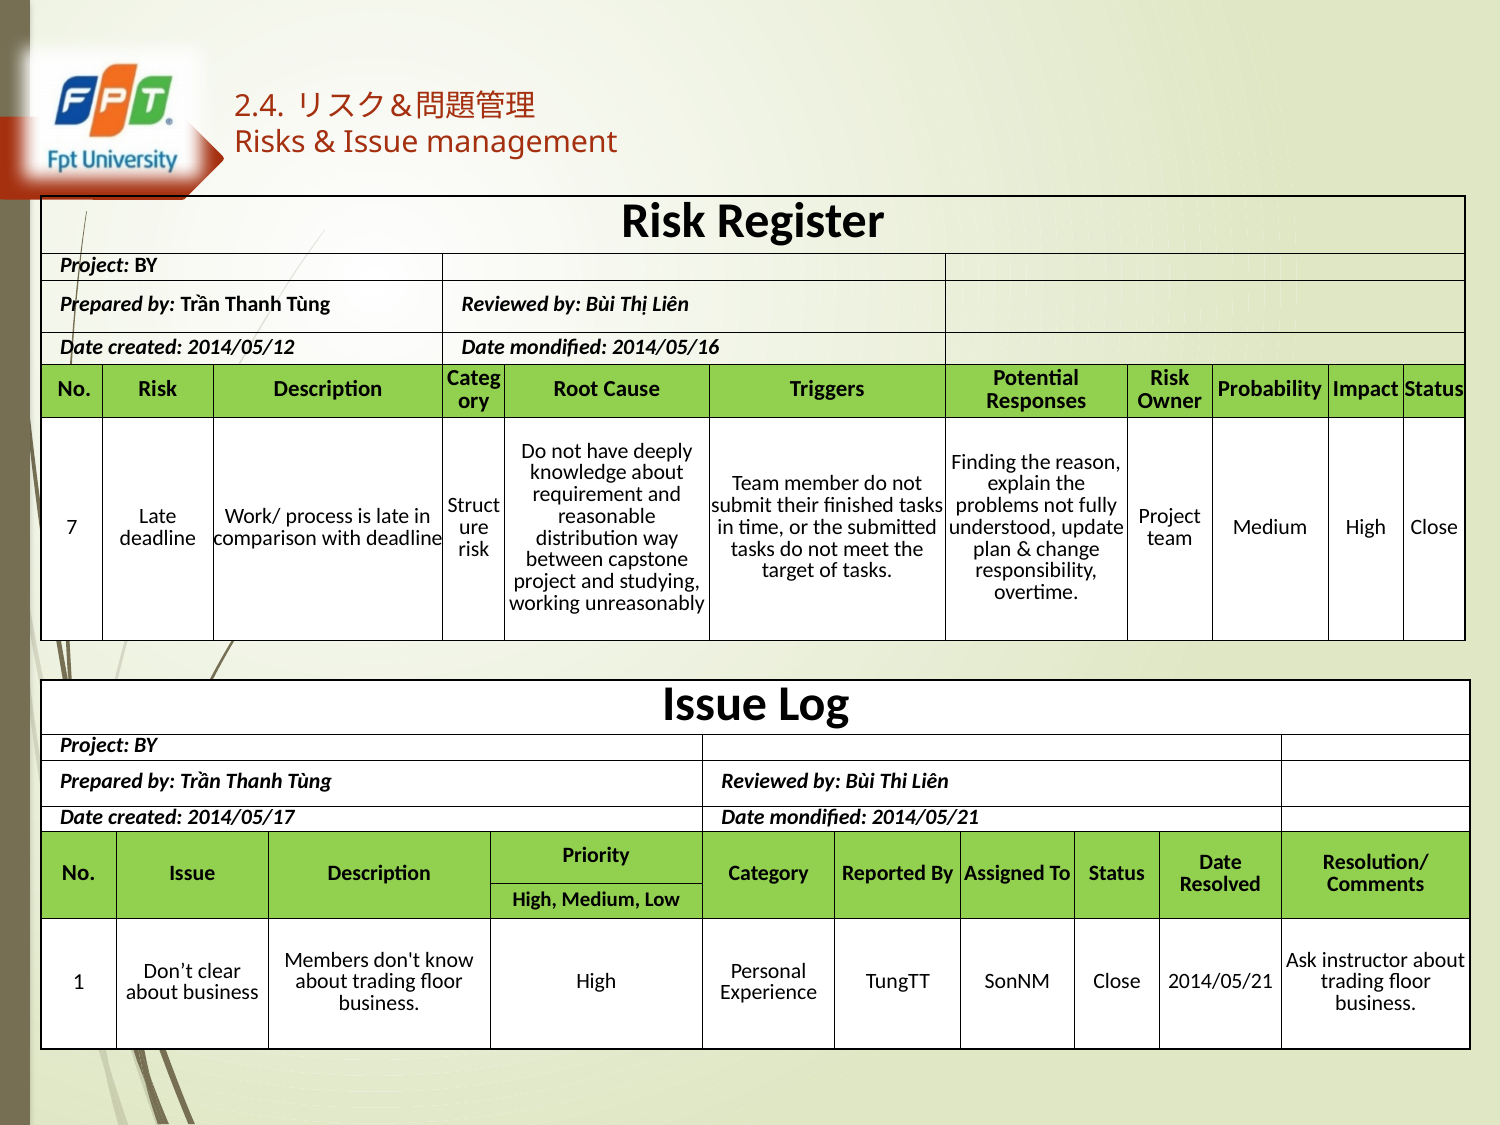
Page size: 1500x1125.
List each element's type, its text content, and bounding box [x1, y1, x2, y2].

title 2.4. リスク&問題管理 Risks & Issue management [223, 78, 1128, 167]
table_cell 7 [42, 418, 102, 640]
table_cell Prepared by: Trần Thanh Tùng [42, 761, 702, 806]
table_cell [946, 281, 1464, 332]
table_cell No. [42, 832, 116, 918]
table_cell Risk [103, 365, 213, 417]
table_header Risk Register [42, 197, 1464, 253]
table_cell Reported By [835, 832, 960, 918]
table_cell Resolution/ Comments [1282, 832, 1469, 918]
table_cell [1282, 735, 1469, 760]
table_cell Prepared by: Trần Thanh Tùng [42, 281, 442, 332]
table_cell High [491, 919, 702, 1048]
table_cell Medium [1213, 418, 1328, 640]
table_cell Probability [1213, 365, 1328, 417]
table_cell 2014/05/21 [1160, 919, 1281, 1048]
table_cell [946, 254, 1464, 280]
table_cell [443, 254, 945, 280]
table_cell Structure risk [443, 418, 504, 640]
table_cell Potential Responses [946, 365, 1127, 417]
table_cell Description [214, 365, 442, 417]
table_cell Date created: 2014/05/12 [42, 333, 442, 364]
table_cell Triggers [710, 365, 945, 417]
table_cell Work/ process is late in comparison with deadline [214, 418, 442, 640]
table_cell No. [42, 365, 102, 417]
table_cell [703, 735, 1281, 760]
table_cell Assigned To [961, 832, 1074, 918]
table_cell [946, 333, 1464, 364]
table_cell SonNM [961, 919, 1074, 1048]
table_cell TungTT [835, 919, 960, 1048]
table_cell Date mondified: 2014/05/21 [703, 807, 1281, 831]
table_cell Issue [117, 832, 268, 918]
table_cell Date mondified: 2014/05/16 [443, 333, 945, 364]
table_cell 1 [42, 919, 116, 1048]
table_cell Finding the reason, explain the problems not fully understood, update plan & change responsibility, overtime. [946, 418, 1127, 640]
table_cell [1282, 807, 1469, 831]
table_cell Project team [1128, 418, 1212, 640]
table_cell Close [1075, 919, 1159, 1048]
table_header Issue Log [42, 681, 1469, 734]
table_cell Reviewed by: Bùi Thị Liên [443, 281, 945, 332]
table_cell Reviewed by: Bùi Thi Liên [703, 761, 1281, 806]
table_cell Priority [491, 832, 702, 883]
table_cell Don’t clear about business [117, 919, 268, 1048]
table_cell Close [1404, 418, 1464, 640]
table_cell Category [443, 365, 504, 417]
table_cell Date Resolved [1160, 832, 1281, 918]
table_cell Risk Owner [1128, 365, 1212, 417]
table_cell Members don't know about trading floor business. [269, 919, 490, 1048]
table_cell [1282, 761, 1469, 806]
table_cell Description [269, 832, 490, 918]
table_cell Category [703, 832, 834, 918]
table_cell Impact [1329, 365, 1403, 417]
table_cell High, Medium, Low [491, 884, 702, 918]
table_cell Late deadline [103, 418, 213, 640]
table_cell Project: BY [42, 735, 702, 760]
table_cell Ask instructor about trading floor business. [1282, 919, 1469, 1048]
table_cell Do not have deeply knowledge about requirement and reasonable distribution way between capstone project and studying, working unreasonably [505, 418, 709, 640]
table_cell Project: BY [42, 254, 442, 280]
picture [5, 30, 220, 197]
table_cell Personal Experience [703, 919, 834, 1048]
table_cell Date created: 2014/05/17 [42, 807, 702, 831]
table_cell Status [1075, 832, 1159, 918]
table_cell Root Cause [505, 365, 709, 417]
table_cell Status [1404, 365, 1464, 417]
table_cell Team member do not submit their finished tasks in time, or the submitted tasks do not meet the target of tasks. [710, 418, 945, 640]
table_cell High [1329, 418, 1403, 640]
